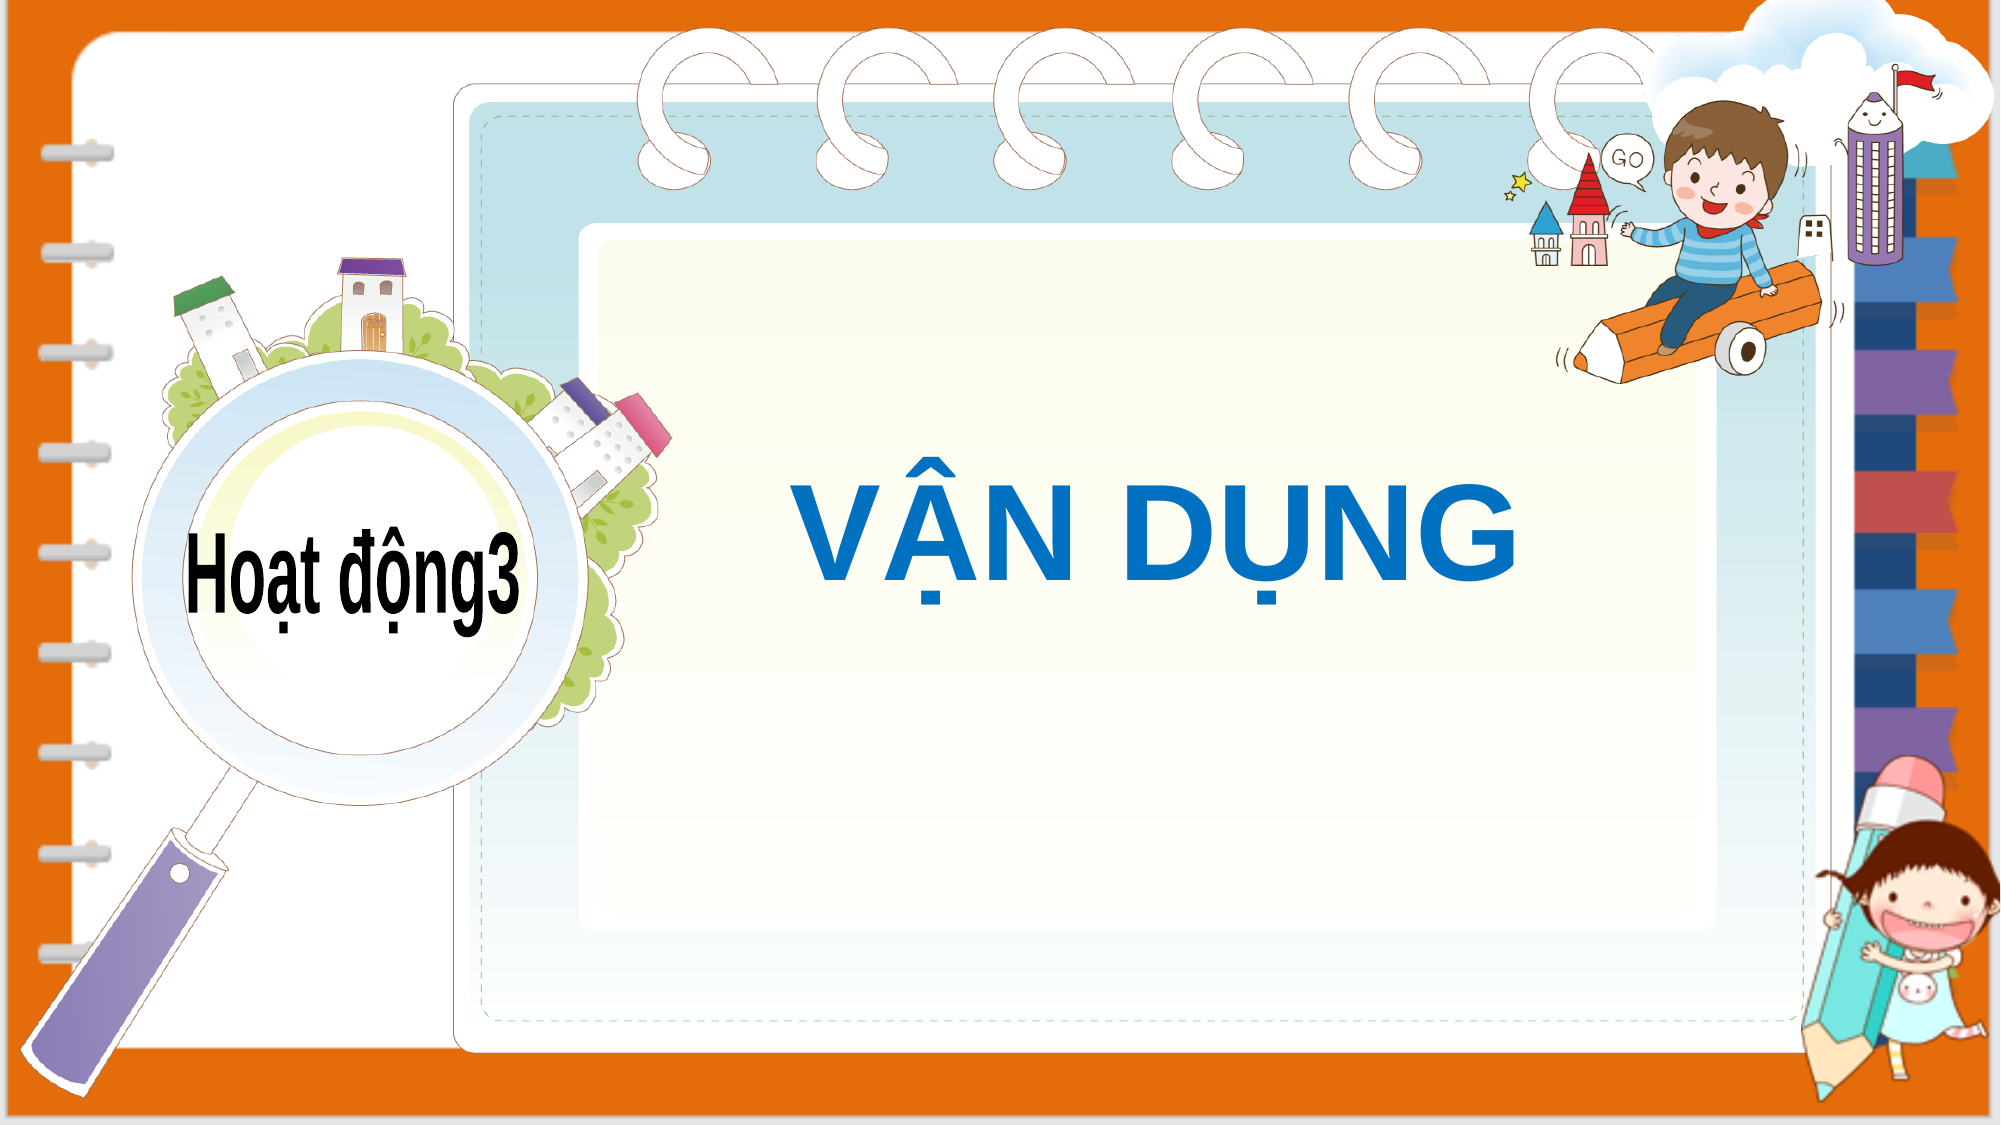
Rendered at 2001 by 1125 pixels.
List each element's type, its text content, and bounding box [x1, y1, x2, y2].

text_box VẬN DỤNG [775, 435, 1539, 616]
picture [0, 0, 2001, 1125]
